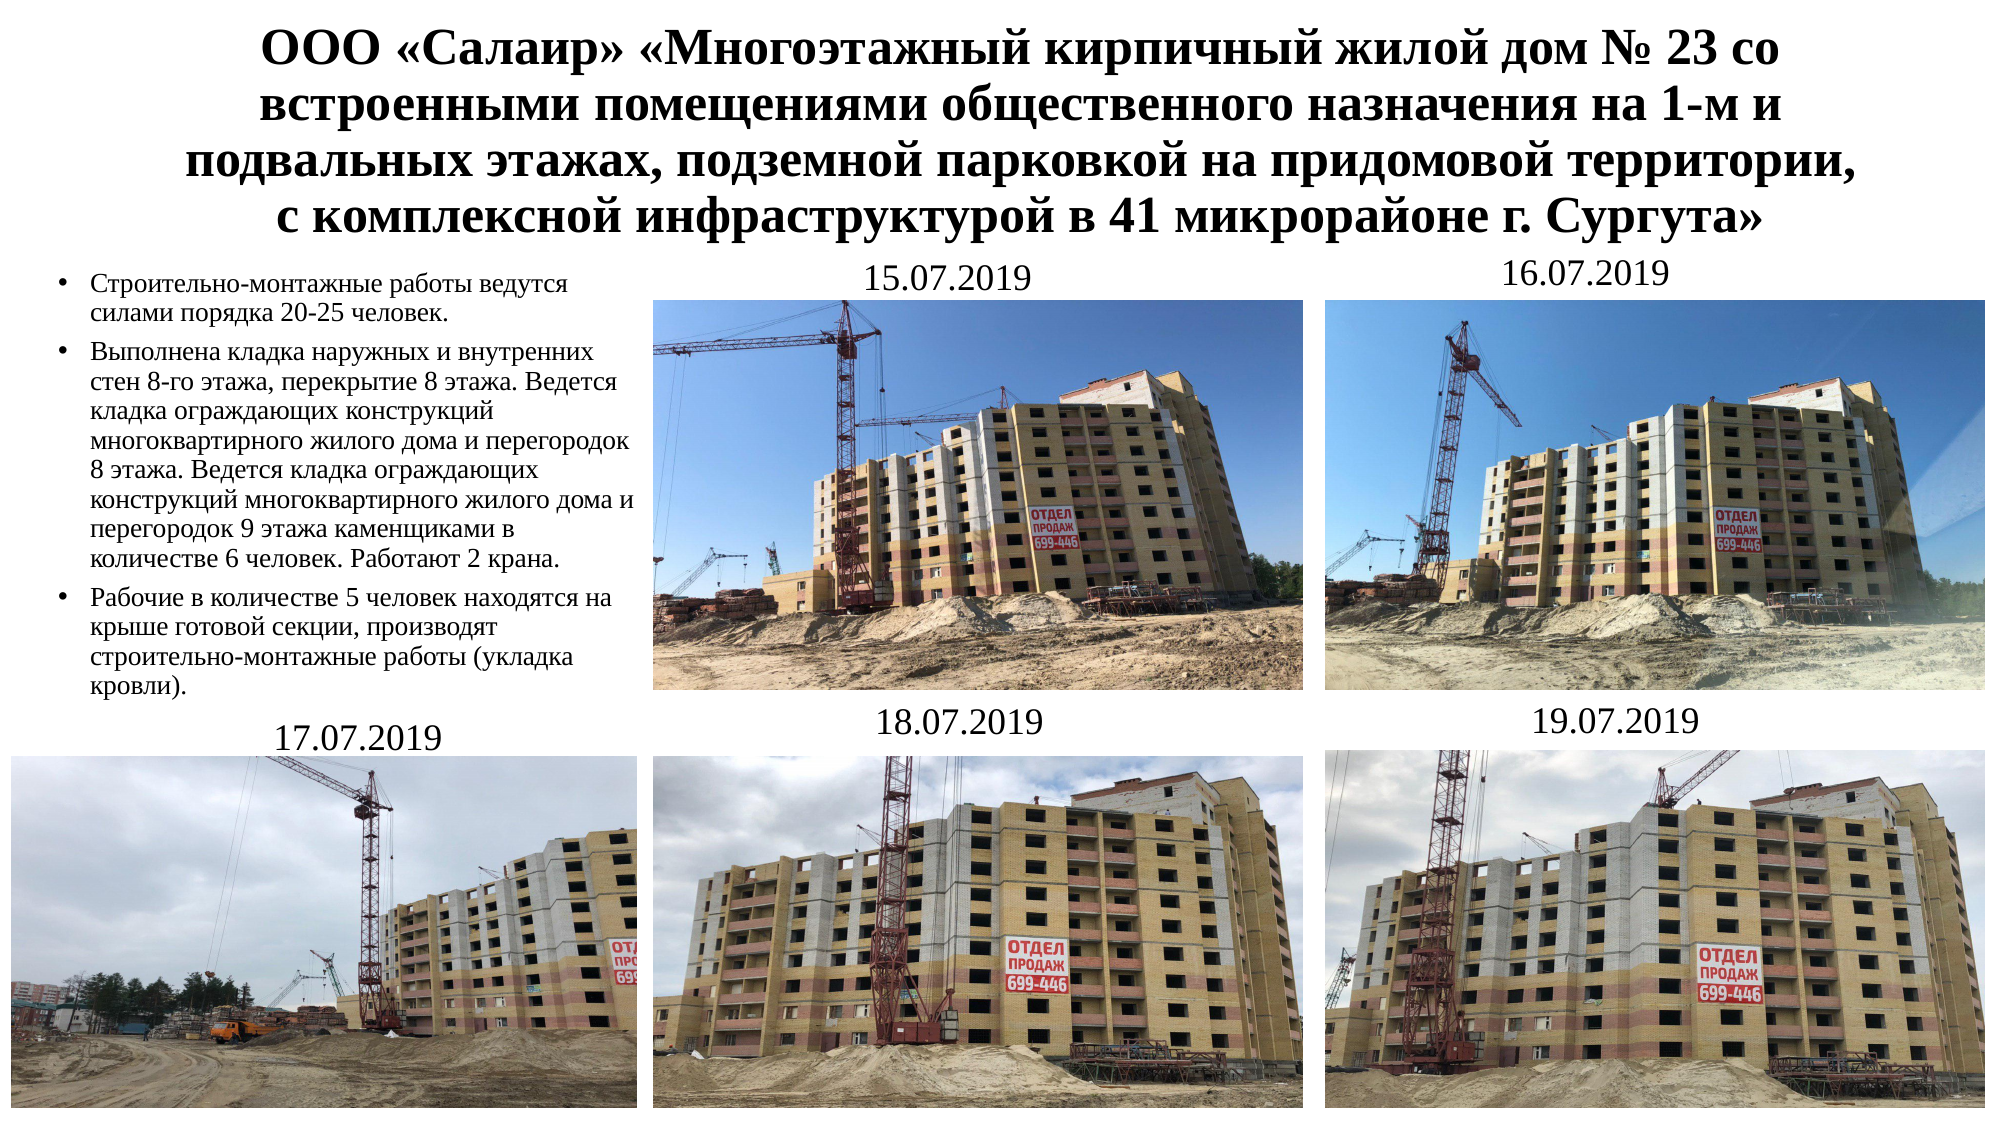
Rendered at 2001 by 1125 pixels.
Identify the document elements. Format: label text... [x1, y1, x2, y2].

picture [653, 300, 1303, 690]
title ООО «Салаир» «Многоэтажный кирпичный жилой дом № 23 со встроенными помещениями общественного назначения на 1-м и подвальных этажах, подземной парковкой на придомовой территории, с комплексной инфраструктурой в 41 микрорайоне г. Сургута» [158, 22, 1884, 241]
text_box 15.07.2019 [848, 245, 1119, 300]
text_box 18.07.2019 [860, 690, 1073, 750]
text_box 17.07.2019 [258, 705, 481, 756]
list Строительно-монтажные работы ведутся силами порядка 20-25 человек. Выполнена кладка наружных и внутренних стен 8-го этажа, перекрытие 8 этажа. Ведется кладка ограждающих конструкций многоквартирного жилого дома и перегородок 8 этажа. Ведется кладка ограждающих конструкций многоквартирного жилого дома и перегородок 9 этажа каменщиками в количестве 6 человек. Работают 2 крана. Рабочие в количестве 5 человек находятся на крыше готовой секции, производят строительно-монтажные работы (укладка кровли). [43, 261, 654, 736]
text_box 19.07.2019 [1516, 690, 1787, 748]
picture [653, 756, 1303, 1108]
picture [11, 756, 637, 1108]
picture [1325, 750, 1985, 1108]
picture [1325, 300, 1985, 690]
text_box 16.07.2019 [1486, 240, 1787, 300]
